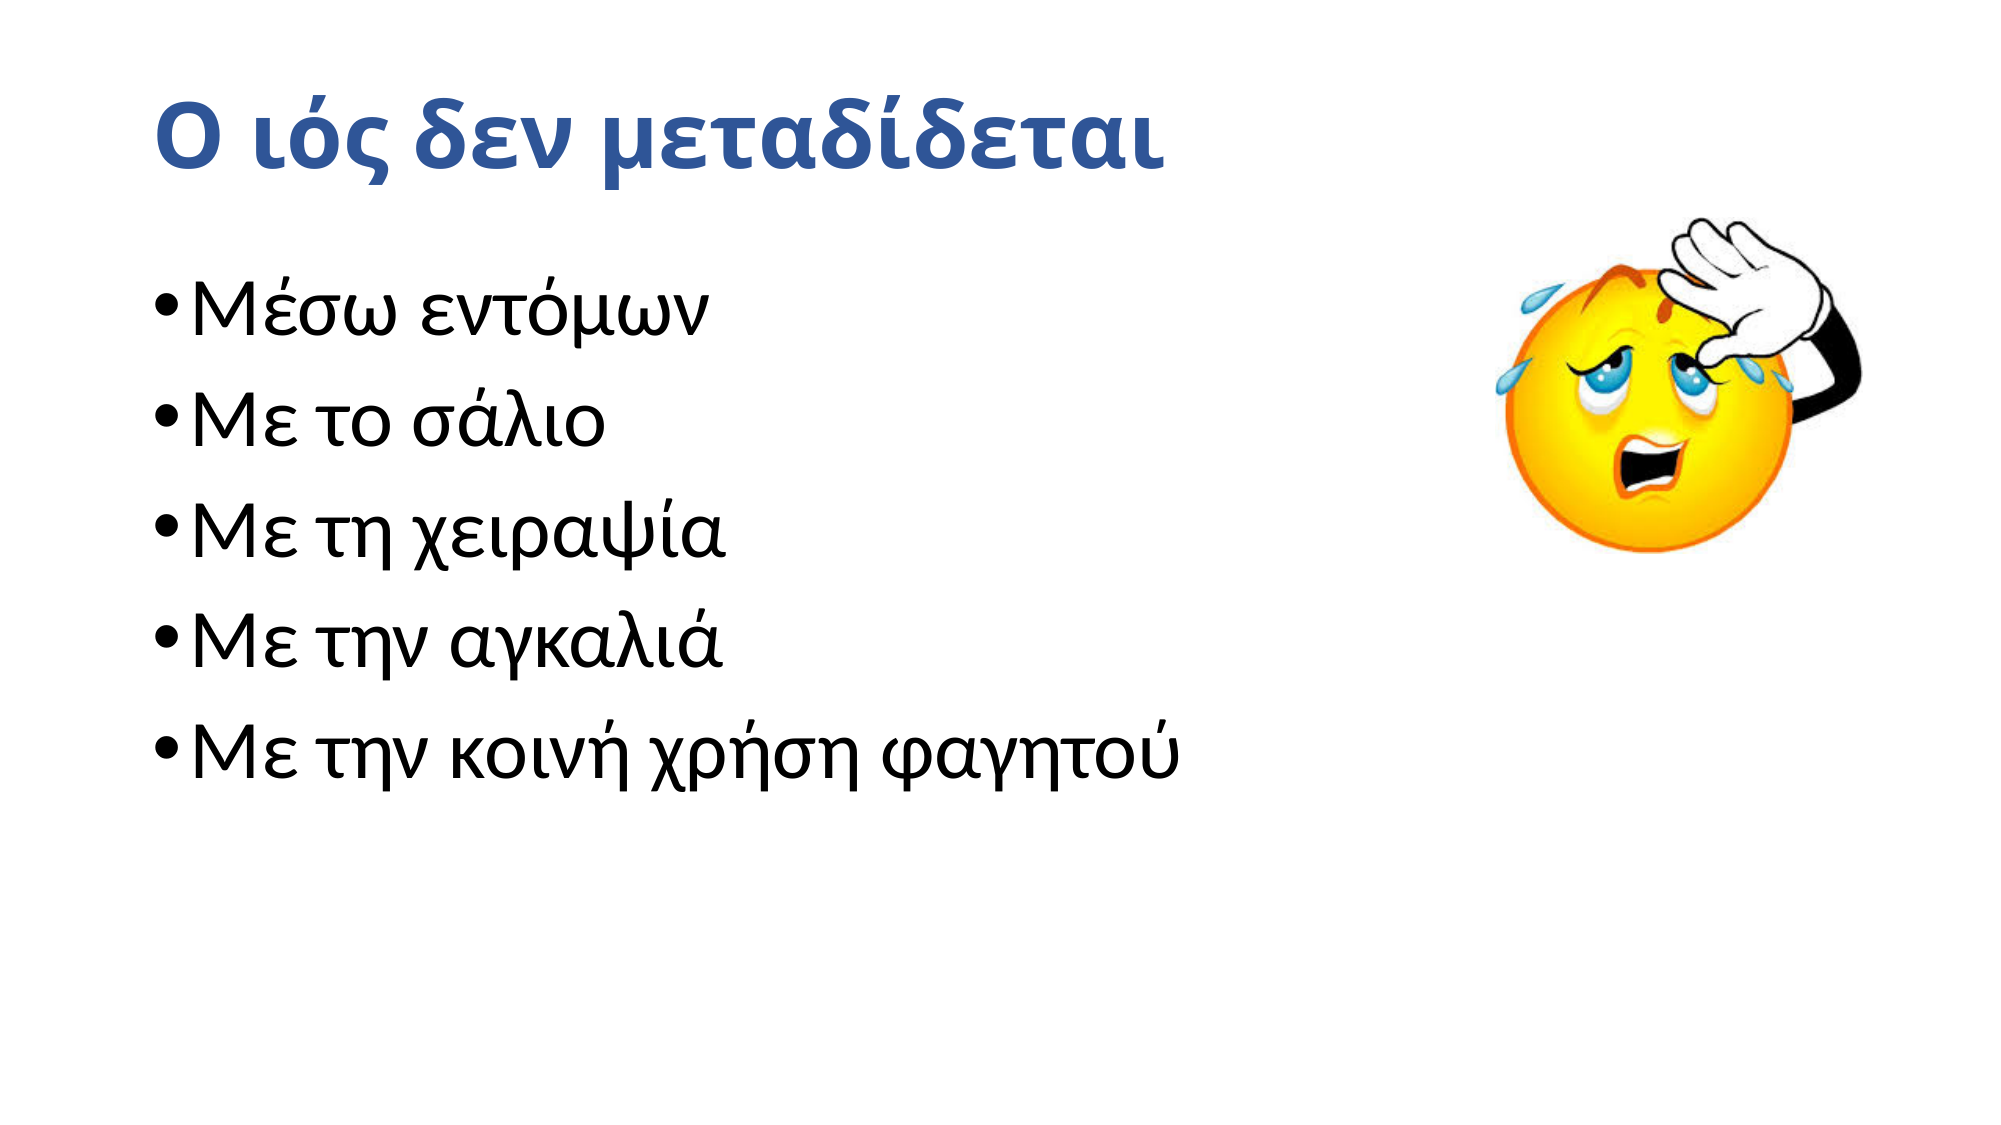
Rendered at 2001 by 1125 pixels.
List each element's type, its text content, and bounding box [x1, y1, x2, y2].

list Μέσω εντόμων Με το σάλιο Με τη χειραψία Με την αγκαλιά Με την κοινή χρήση φαγητού [137, 256, 1863, 1014]
title Ο ιός δεν μεταδίδεται [137, 59, 1863, 218]
picture [1495, 217, 1863, 554]
